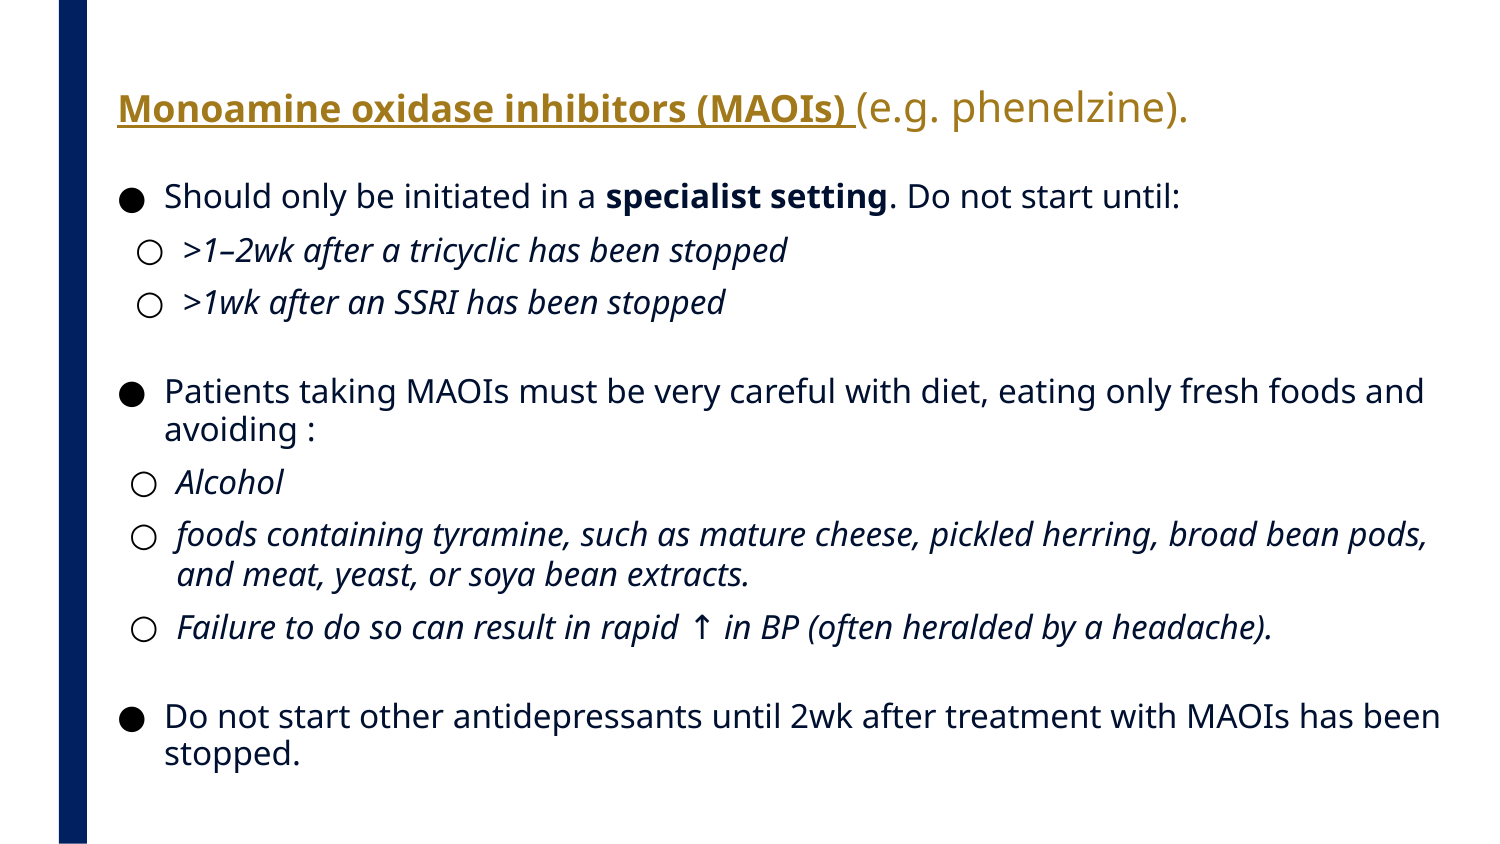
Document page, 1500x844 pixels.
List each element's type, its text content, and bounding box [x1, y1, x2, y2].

list Monoamine oxidase inhibitors (MAOIs) (e.g. phenelzine). Should only be initiated in a specialist setting. Do not start until: >1–2wk after a tricyclic has been stopped >1wk after an SSRI has been stopped Patients taking MAOIs must be very careful with diet, eating only fresh foods and avoiding : Alcohol foods containing tyramine, such as mature cheese, pickled herring, broad bean pods, and meat, yeast, or soya bean extracts. Failure to do so can result in rapid ↑ in BP (often heralded by a headache). Do not start other antidepressants until 2wk after treatment with MAOIs has been stopped. [102, 69, 1500, 777]
